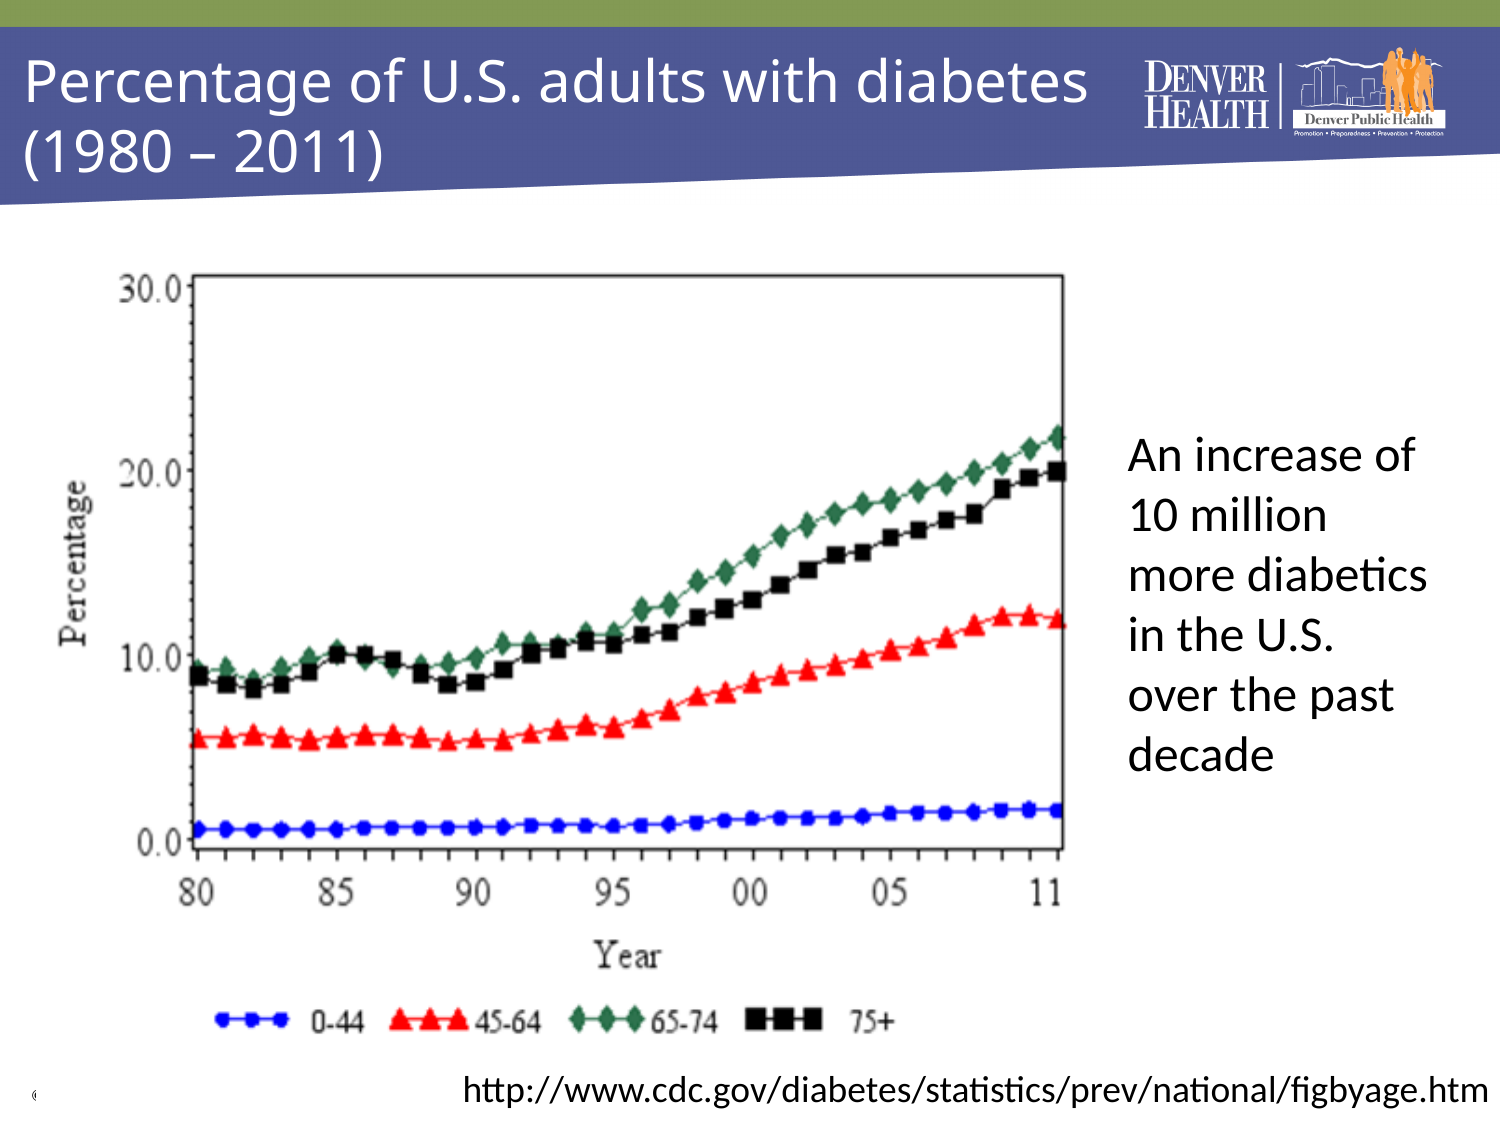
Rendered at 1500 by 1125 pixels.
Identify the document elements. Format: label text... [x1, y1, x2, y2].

picture [0, 0, 1500, 205]
title Percentage of U.S. adults with diabetes (1980 – 2011) [8, 36, 1359, 225]
picture [36, 251, 1466, 1104]
text_box http://www.cdc.gov/diabetes/statistics/prev/national/figbyage.htm [447, 1057, 1500, 1118]
